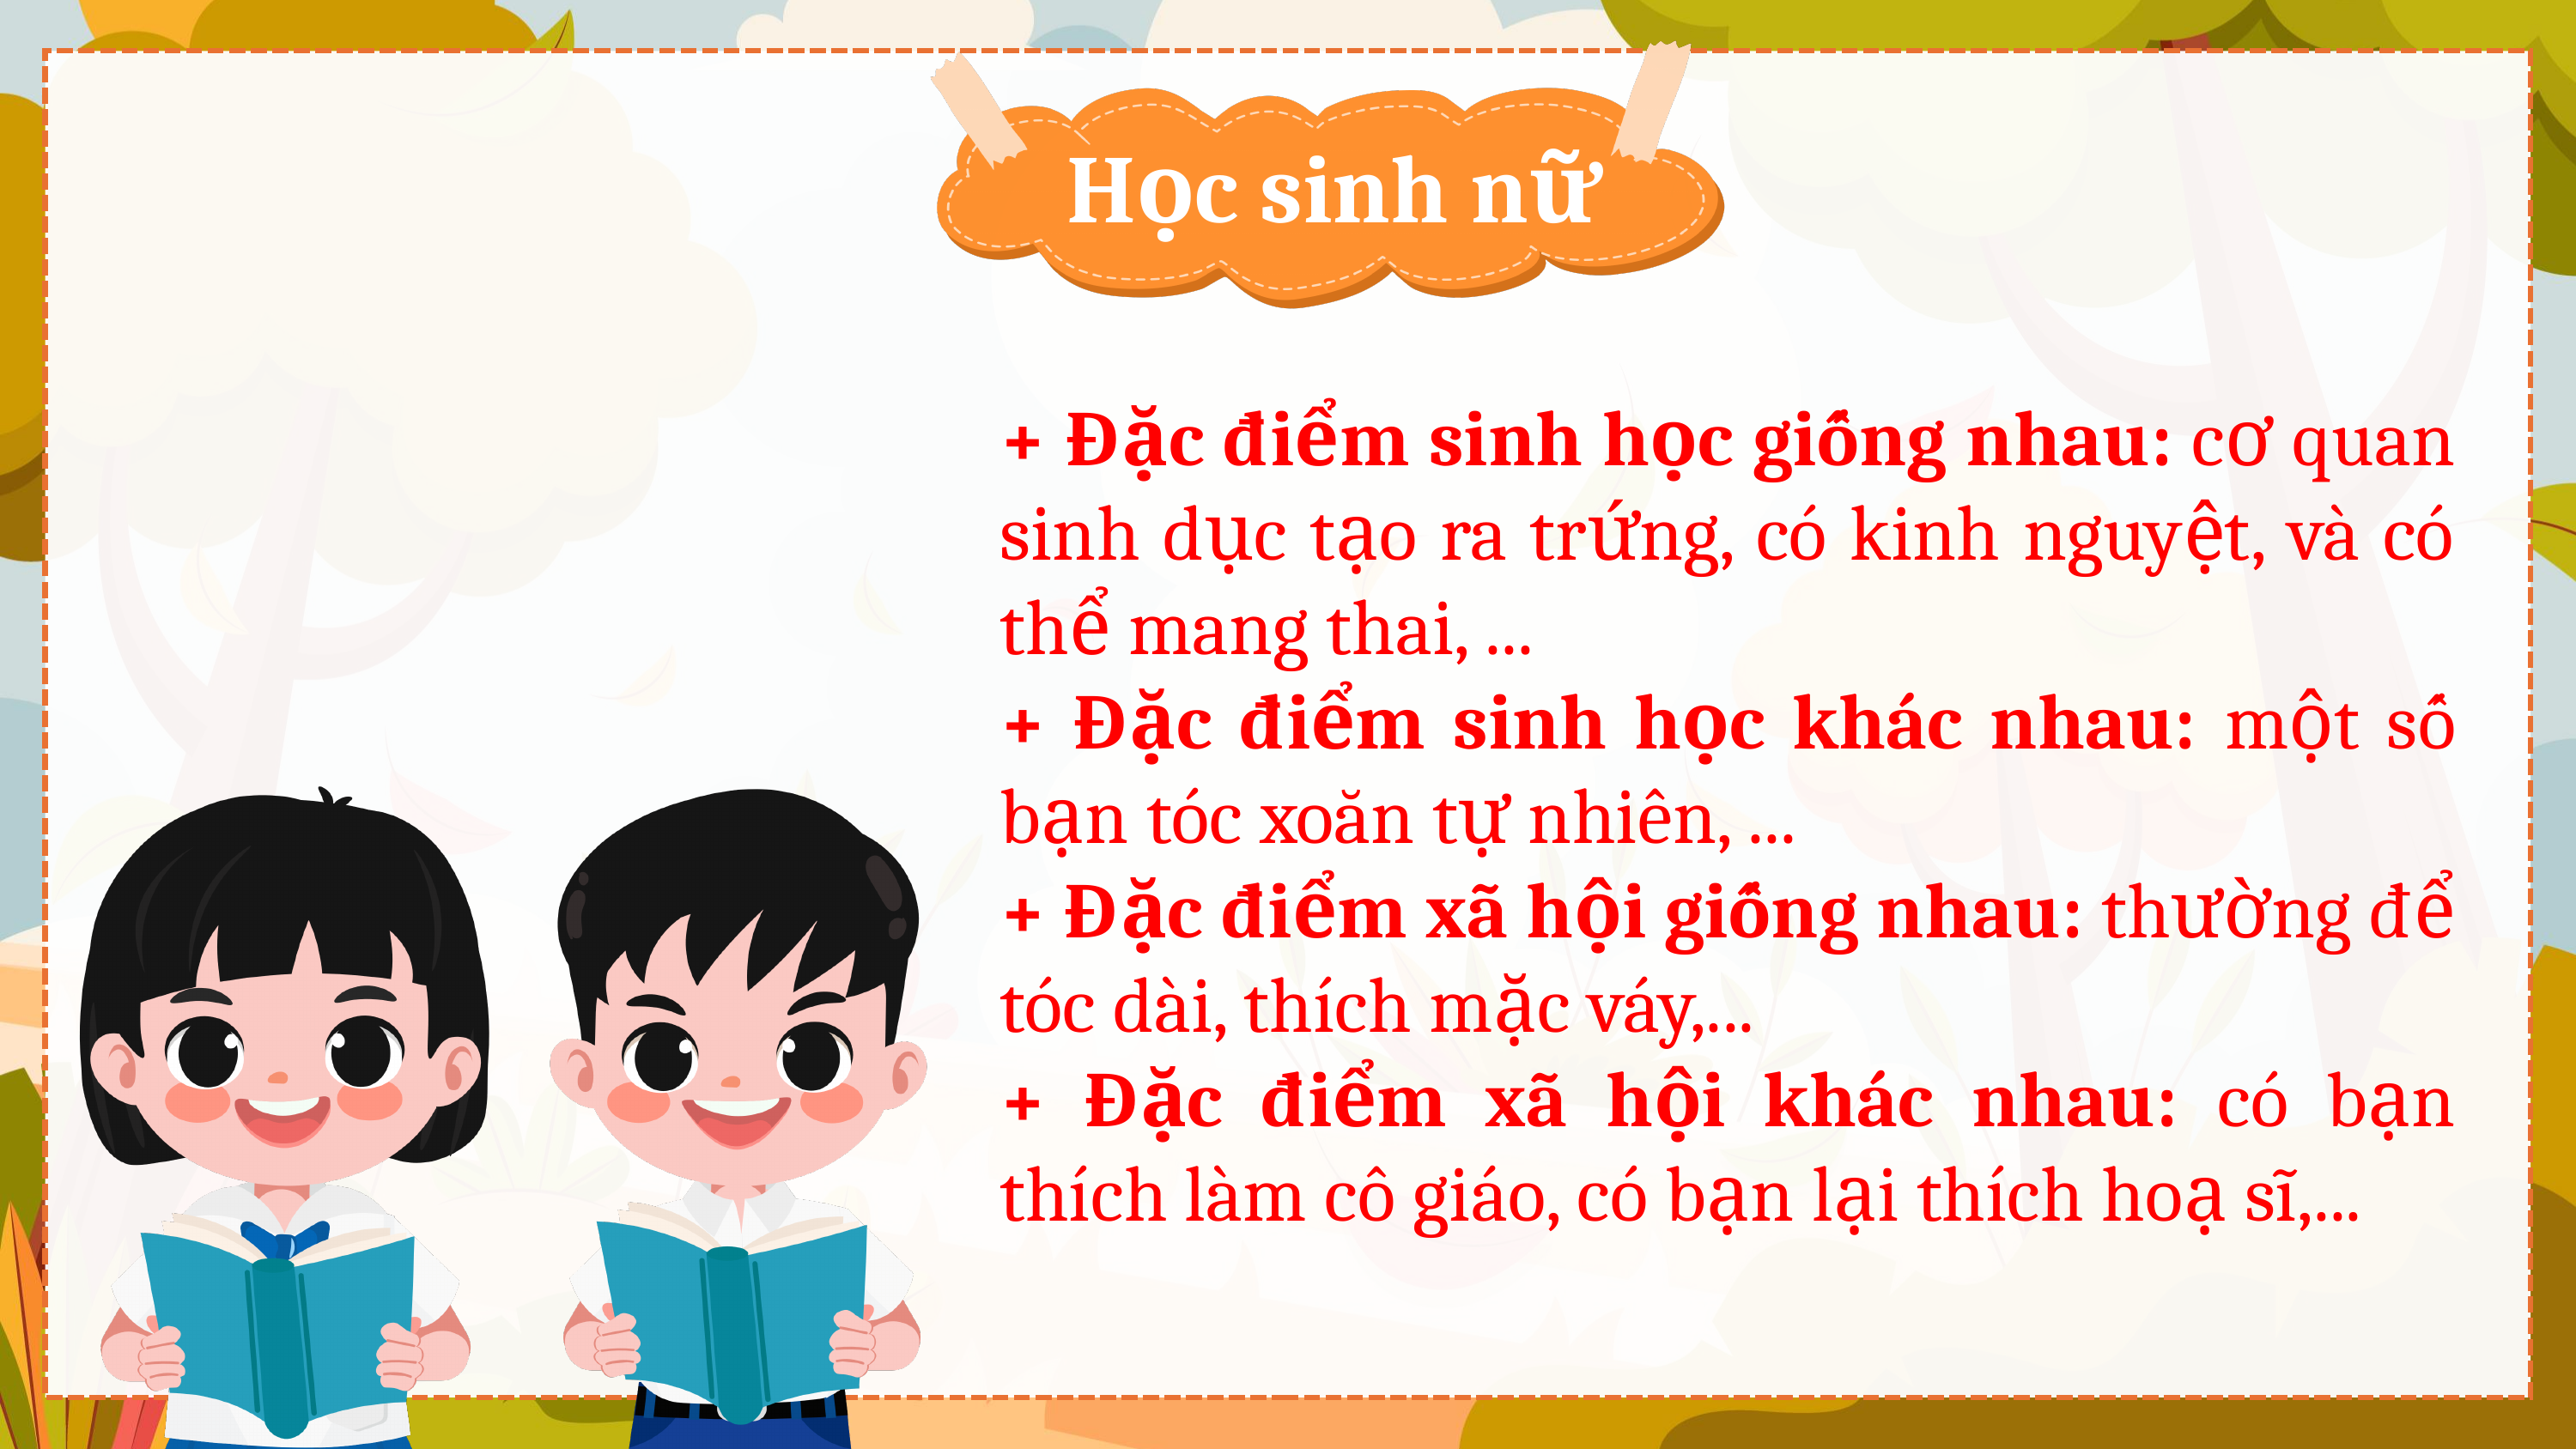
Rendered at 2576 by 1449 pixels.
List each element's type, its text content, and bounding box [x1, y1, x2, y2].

text_box + Đặc điểm sinh học giống nhau: cơ quan sinh dục tạo ra trứng, có kinh nguyệt, và có thể mang thai, ... + Đặc điểm sinh học khác nhau: một số bạn tóc xoăn tự nhiên, ... + Đặc điểm xã hội giống nhau: thường để tóc dài, thích mặc váy,... + Đặc điểm xã hội khác nhau: có bạn thích làm cô giáo, có bạn lại thích hoạ sĩ,... [987, 380, 2469, 1244]
text_box [75, 778, 935, 1449]
picture [0, 0, 2576, 1449]
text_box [922, 26, 1728, 316]
